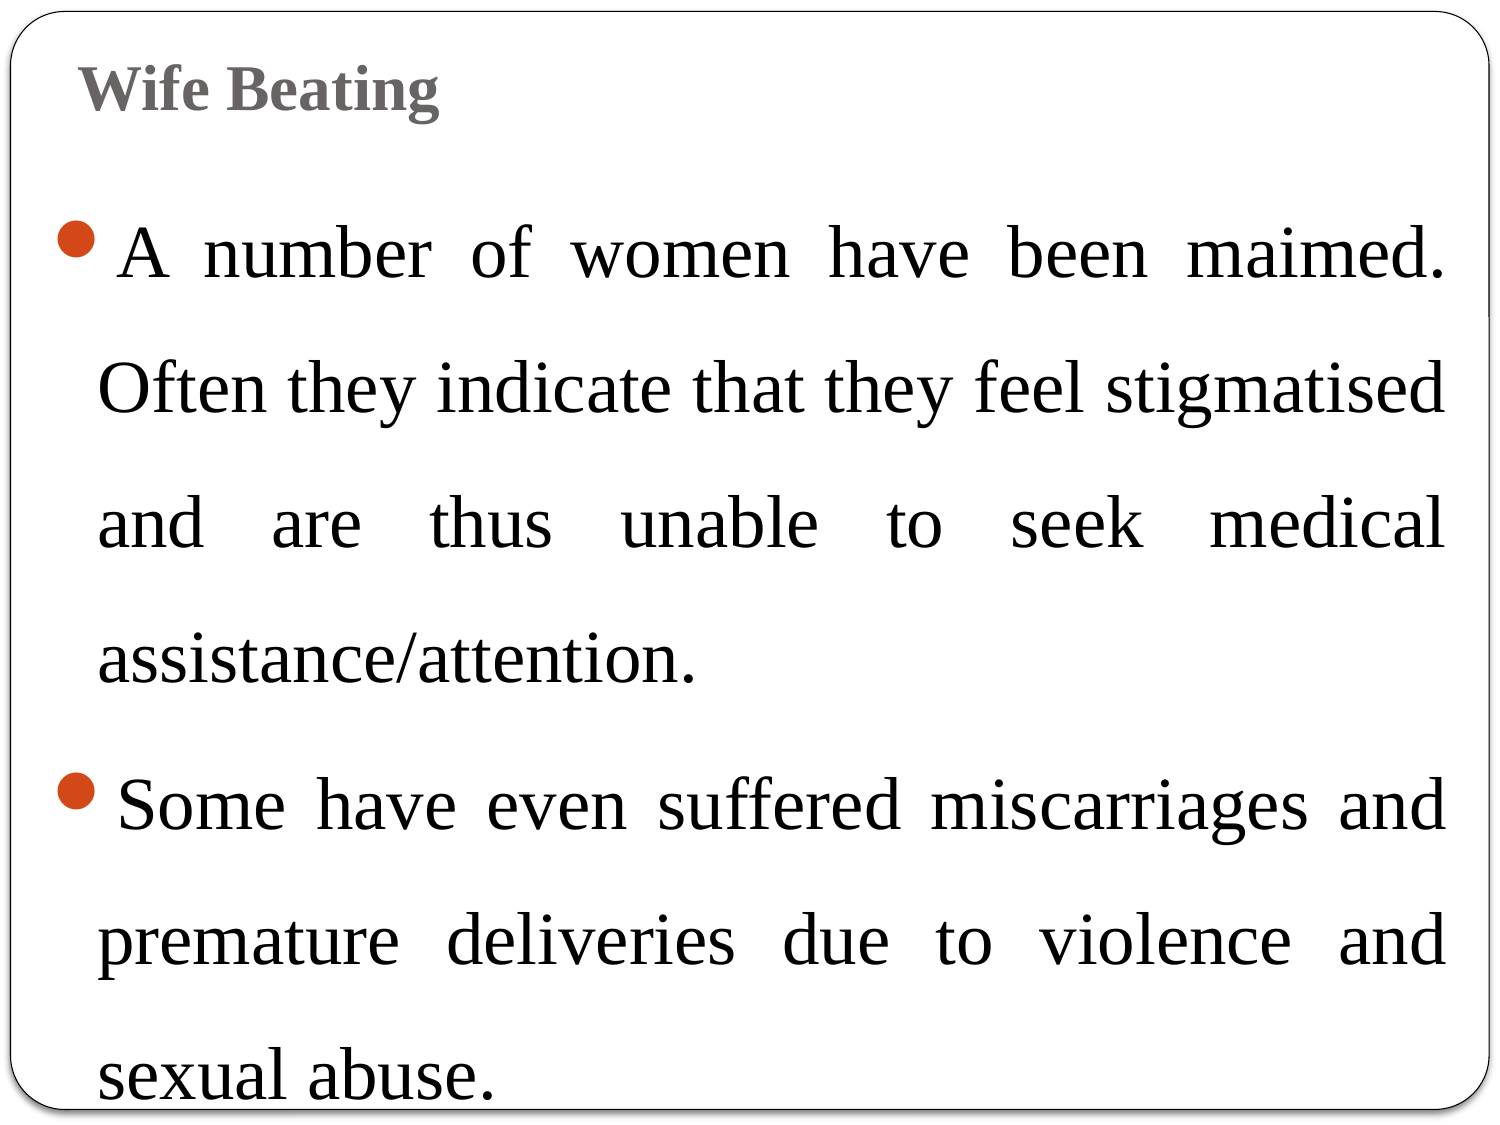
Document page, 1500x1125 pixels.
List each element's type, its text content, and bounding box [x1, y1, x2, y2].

list A number of women have been maimed. Often they indicate that they feel stigmatised and are thus unable to seek medical assistance/attention. Some have even suffered miscarriages and premature deliveries due to violence and sexual abuse. [37, 149, 1463, 1075]
title Wife Beating [62, 37, 1413, 149]
